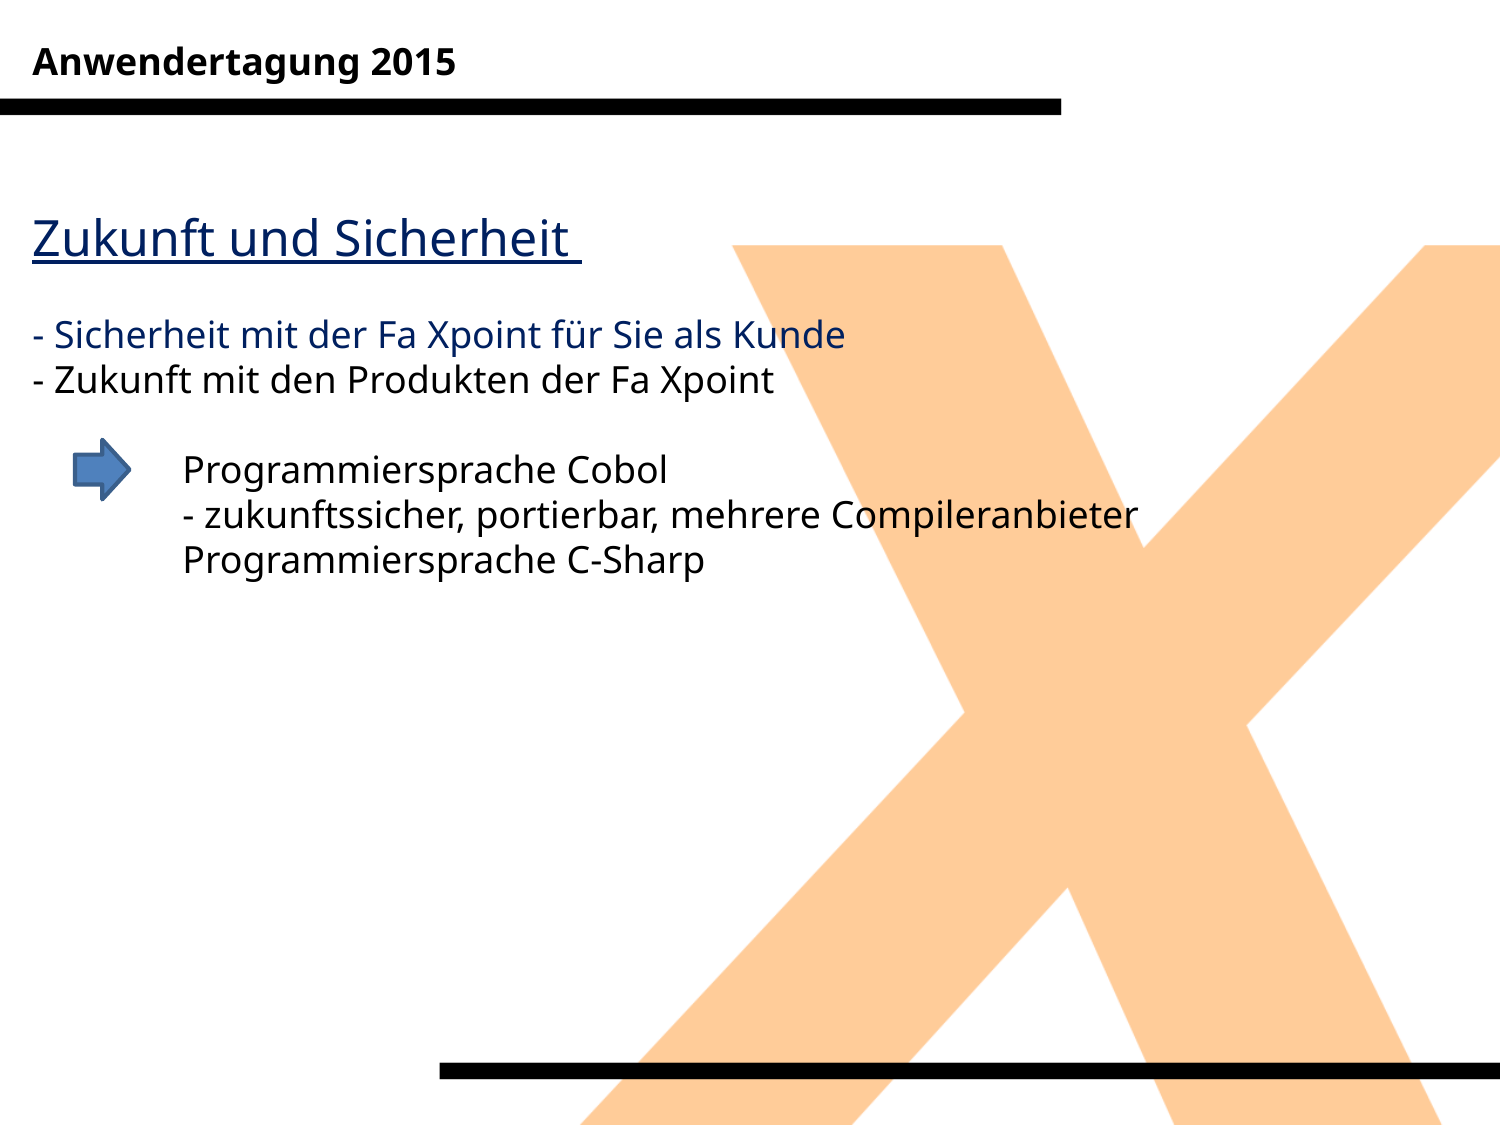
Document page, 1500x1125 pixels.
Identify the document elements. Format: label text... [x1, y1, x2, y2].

text_box Zukunft und Sicherheit - Sicherheit mit der Fa Xpoint für Sie als Kunde - Zukunft mit den Produkten der Fa Xpoint Programmiersprache Cobol - zukunftssicher, portierbar, mehrere Compileranbieter Programmiersprache C-Sharp [17, 199, 1471, 634]
text_box [72, 437, 132, 502]
picture [0, 0, 1500, 1125]
text_box Anwendertagung 2015 [17, 30, 1483, 136]
